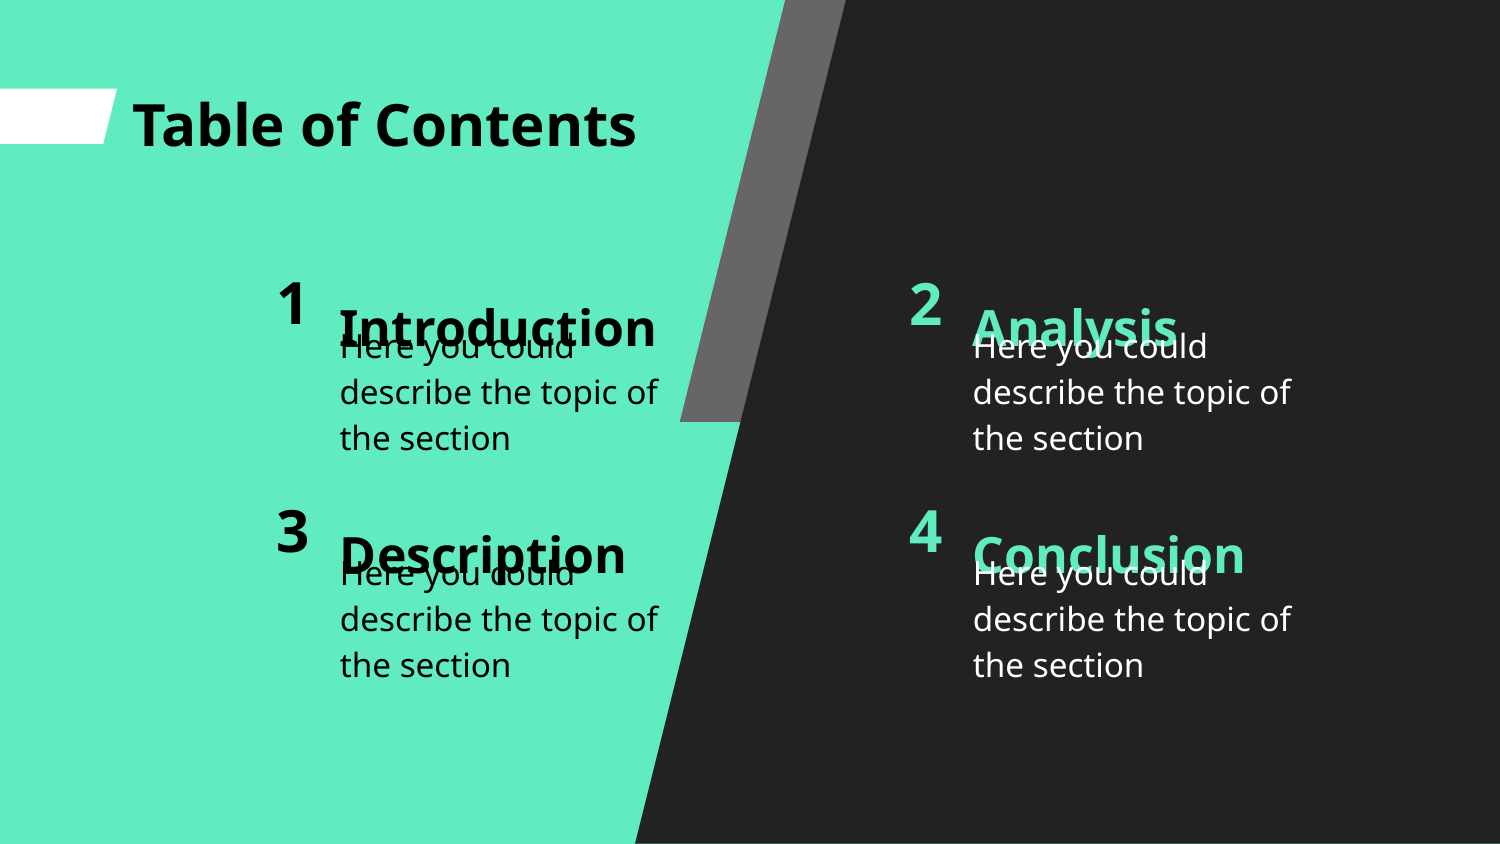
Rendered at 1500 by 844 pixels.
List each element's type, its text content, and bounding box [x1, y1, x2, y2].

title 1 [180, 281, 325, 321]
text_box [493, 580, 505, 585]
subtitle Introduction [324, 291, 715, 353]
subtitle Conclusion [957, 518, 1348, 580]
title 4 [813, 510, 958, 549]
title 2 [813, 282, 958, 322]
subtitle Here you could describe the topic of the section [957, 585, 1313, 646]
title Table of Contents [116, 73, 750, 168]
subtitle Here you could describe the topic of the section [324, 357, 680, 419]
subtitle Here you could describe the topic of the section [324, 585, 680, 646]
title 3 [180, 510, 325, 549]
subtitle Analysis [957, 291, 1348, 353]
subtitle Description [325, 518, 716, 580]
subtitle Here you could describe the topic of the section [957, 357, 1313, 419]
